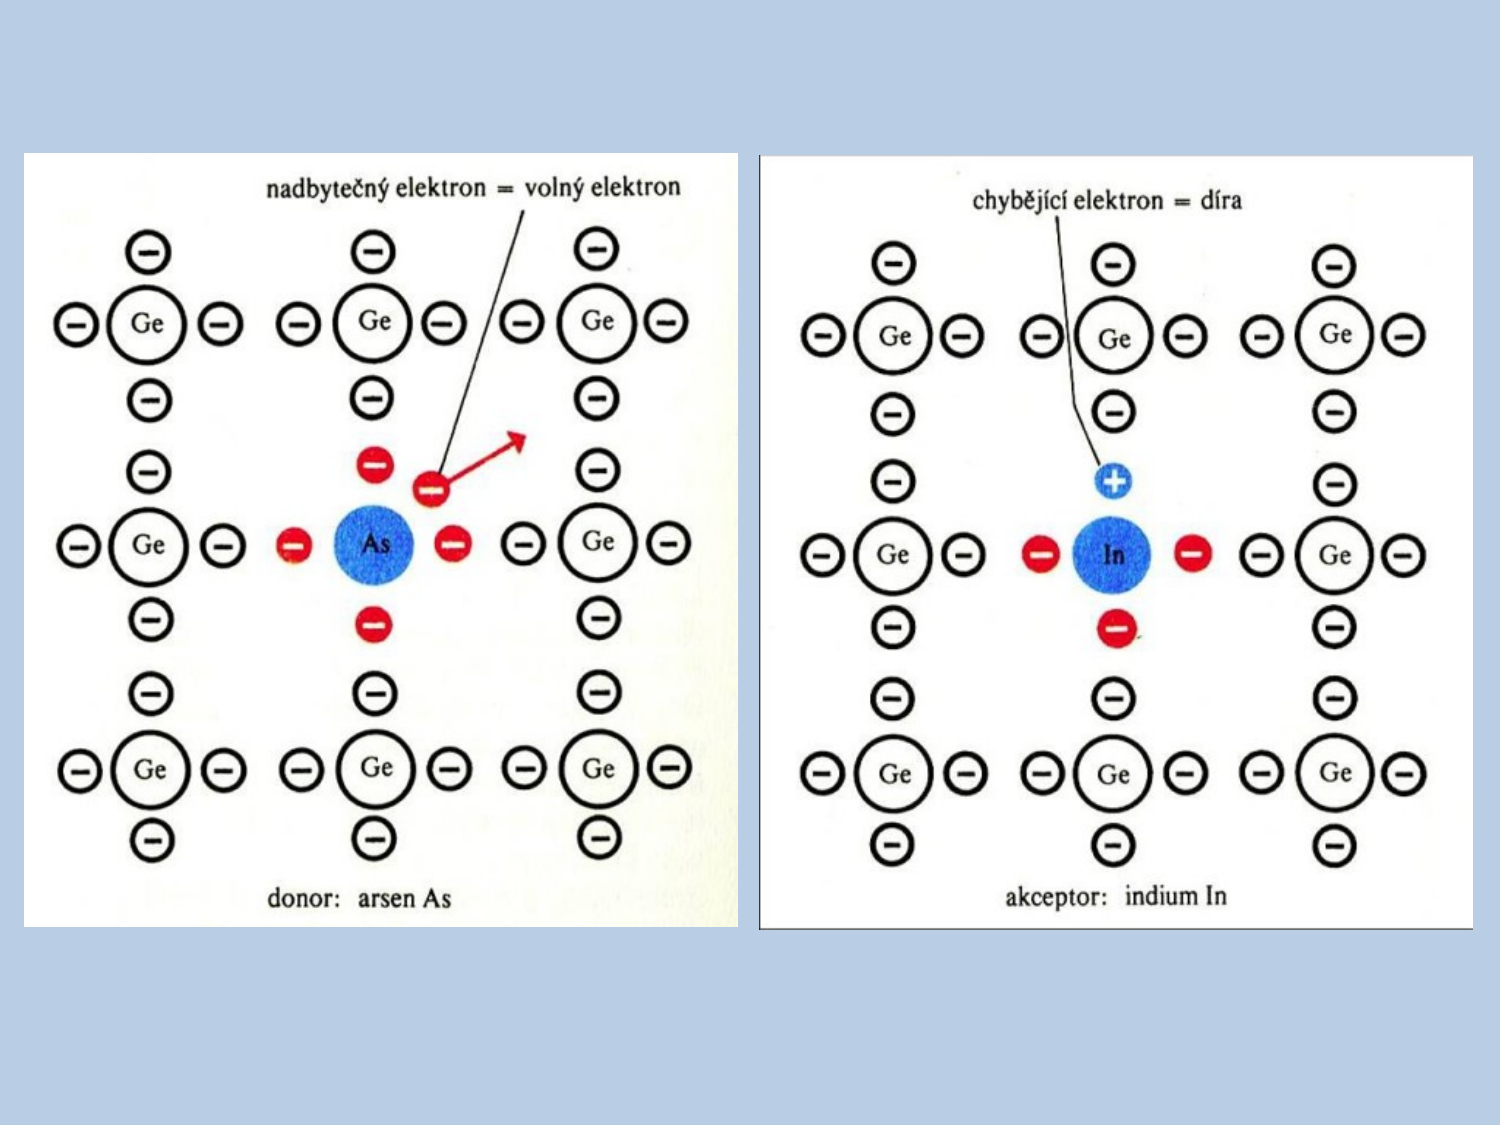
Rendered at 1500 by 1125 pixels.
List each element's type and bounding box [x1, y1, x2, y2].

picture [24, 153, 738, 927]
picture [758, 155, 1473, 930]
